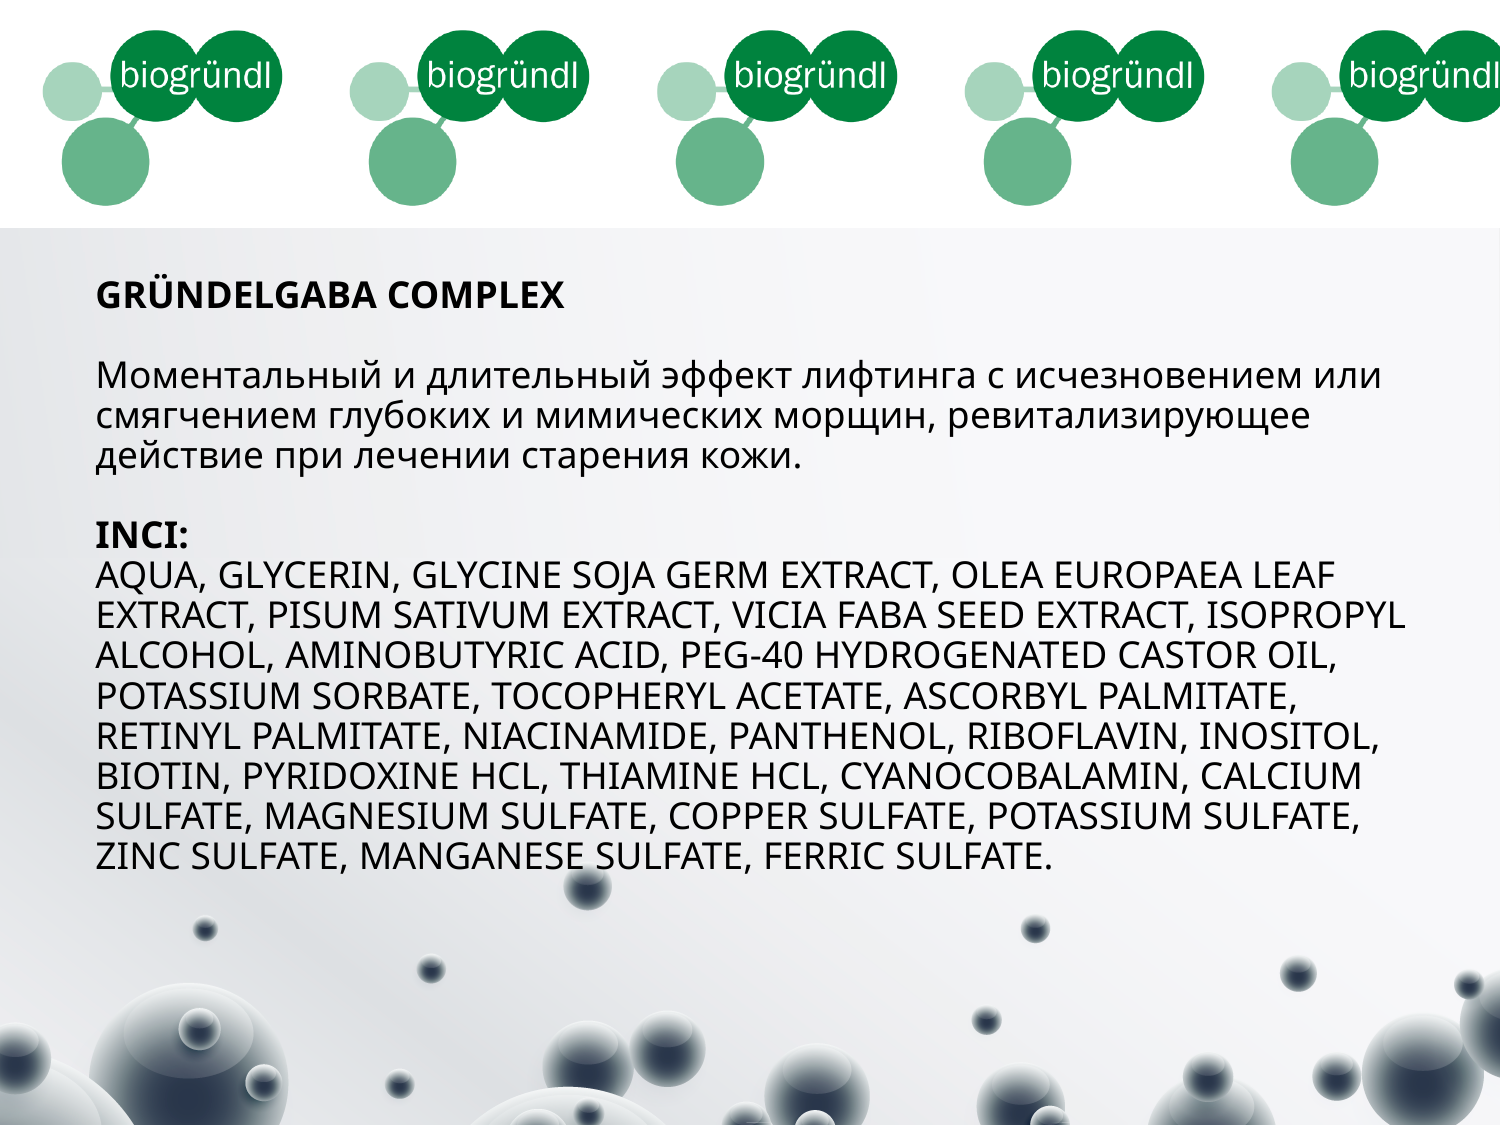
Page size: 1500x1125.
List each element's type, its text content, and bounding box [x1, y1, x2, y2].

title GRÜNDELGABA COMPLEX Моментальный и длительный эффект лифтинга с исчезновением или смягчением глубоких и мимических морщин, ревитализирующее действие при лечении старения кожи. INCI: AQUA, GLYCERIN, GLYCINE SOJA GERM EXTRACT, OLEA EUROPAEA LEAF EXTRACT, PISUM SATIVUM EXTRACT, VICIA FABA SEED EXTRACT, ISOPROPYL ALCOHOL, AMINOBUTYRIC ACID, PEG-40 HYDROGENATED CASTOR OIL, POTASSIUM SORBATE, TOCOPHERYL ACETATE, ASCORBYL PALMITATE, RETINYL PALMITATE, NIACINAMIDE, PANTHENOL, RIBOFLAVIN, INOSITOL, BIOTIN, PYRIDOXINE HCL, THIAMINE HCL, CYANOCOBALAMIN, CALCIUM SULFATE, MAGNESIUM SULFATE, COPPER SULFATE, POTASSIUM SULFATE, ZINC SULFATE, MANGANESE SULFATE, FERRIC SULFATE. [80, 258, 1456, 970]
picture [0, 0, 1500, 1125]
